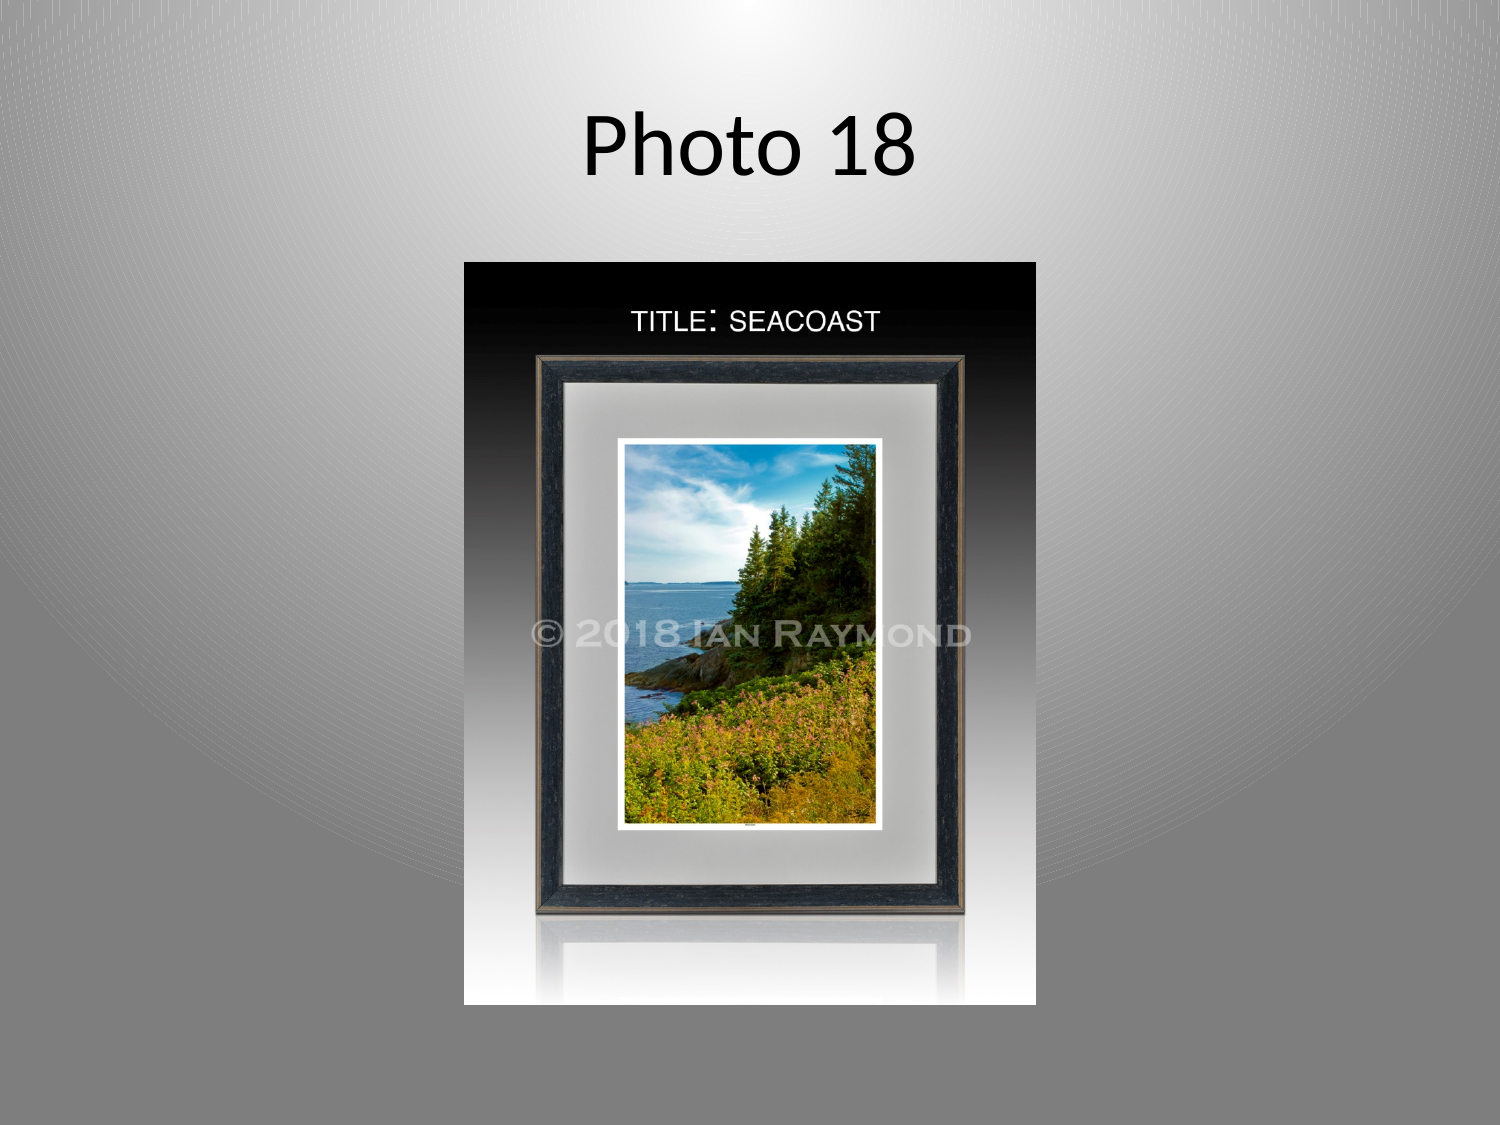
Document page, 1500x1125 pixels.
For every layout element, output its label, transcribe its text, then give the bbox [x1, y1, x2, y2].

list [464, 262, 1036, 1006]
title Photo 18 [75, 45, 1425, 233]
